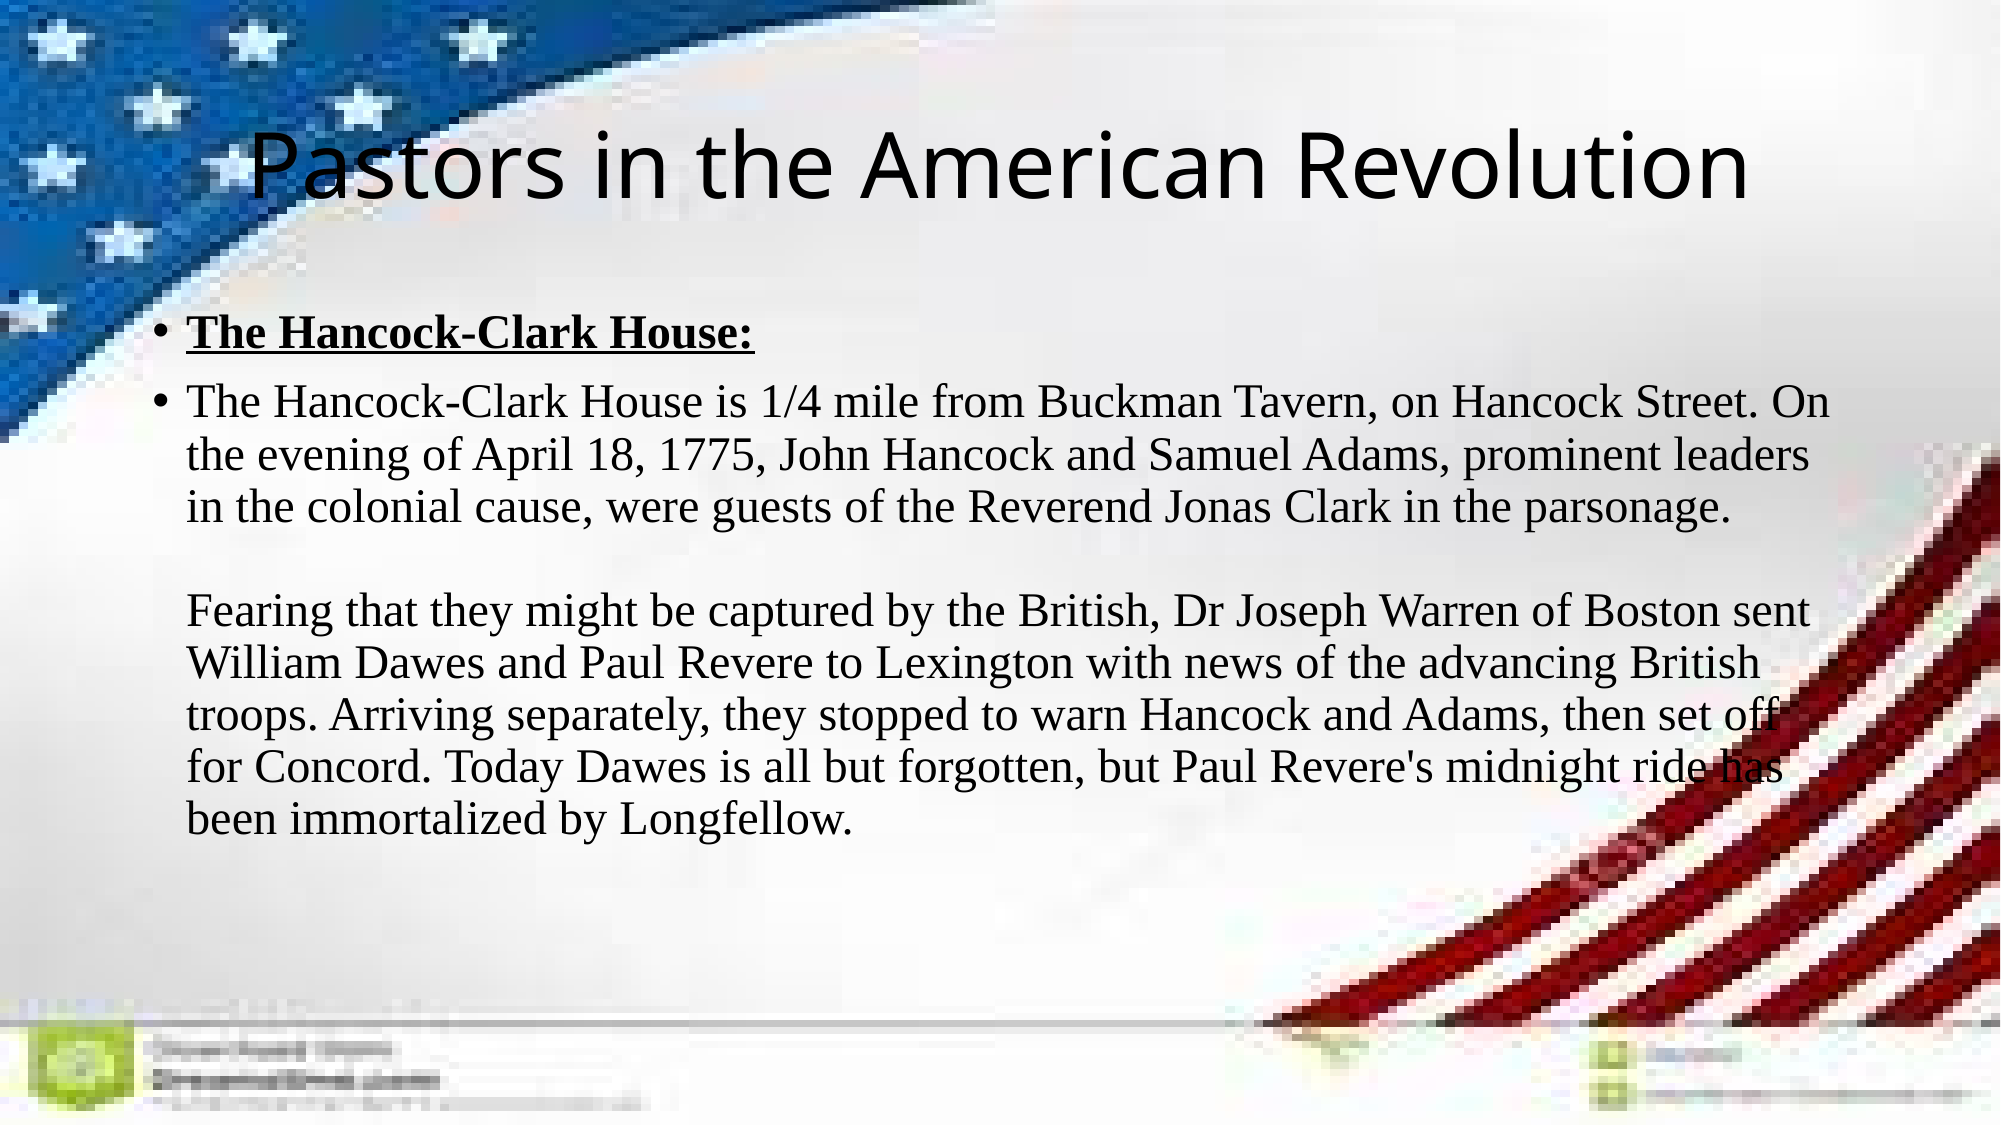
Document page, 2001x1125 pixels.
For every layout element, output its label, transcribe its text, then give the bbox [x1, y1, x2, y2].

picture [0, 0, 2001, 1125]
list The Hancock-Clark House: The Hancock-Clark House is 1/4 mile from Buckman Tavern, on Hancock Street. On the evening of April 18, 1775, John Hancock and Samuel Adams, prominent leaders in the colonial cause, were guests of the Reverend Jonas Clark in the parsonage. Fearing that they might be captured by the British, Dr Joseph Warren of Boston sent William Dawes and Paul Revere to Lexington with news of the advancing British troops. Arriving separately, they stopped to warn Hancock and Adams, then set off for Concord. Today Dawes is all but forgotten, but Paul Revere's midnight ride has been immortalized by Longfellow. [137, 299, 1863, 1014]
title Pastors in the American Revolution [137, 59, 1863, 278]
